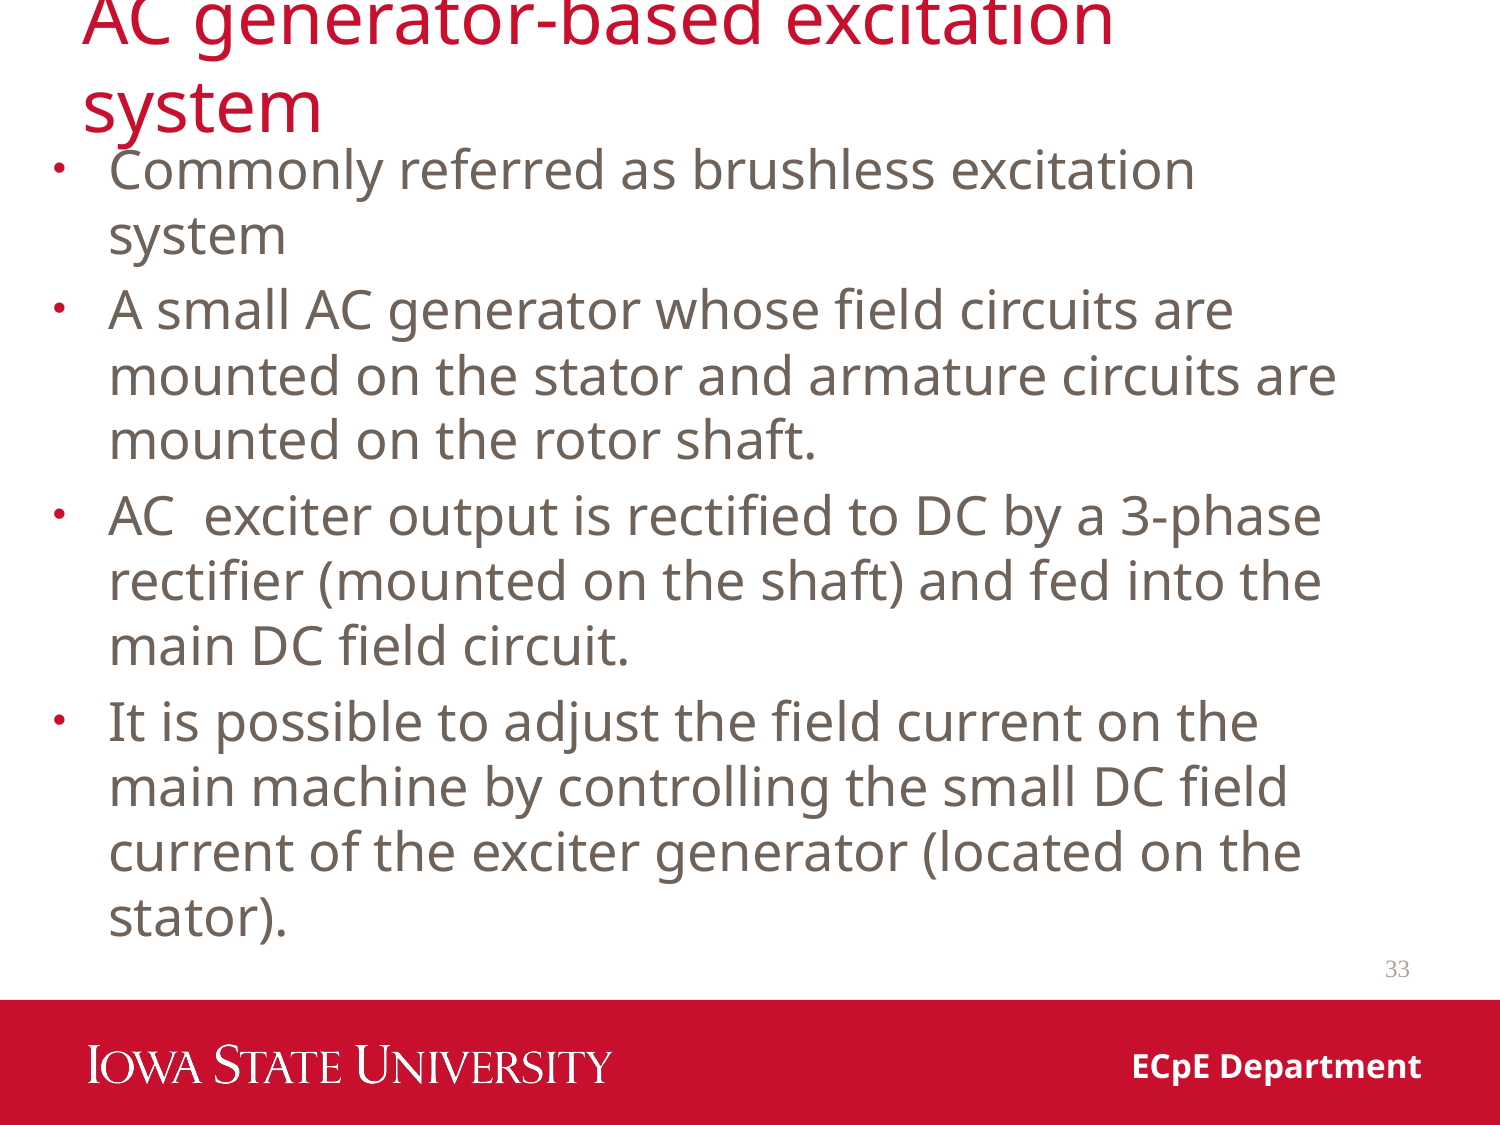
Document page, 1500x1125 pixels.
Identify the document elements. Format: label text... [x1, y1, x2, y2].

title AC generator-based excitation system [66, 0, 1343, 119]
slide_number 33 [1074, 937, 1425, 998]
picture [87, 1044, 613, 1088]
list ECpE Department [1037, 1037, 1438, 1101]
list Commonly referred as brushless excitation system A small AC generator whose field circuits are mounted on the stator and armature circuits are mounted on the rotor shaft. AC exciter output is rectified to DC by a 3-phase rectifier (mounted on the shaft) and fed into the main DC field circuit. It is possible to adjust the field current on the main machine by controlling the small DC field current of the exciter generator (located on the stator). [36, 127, 1394, 835]
